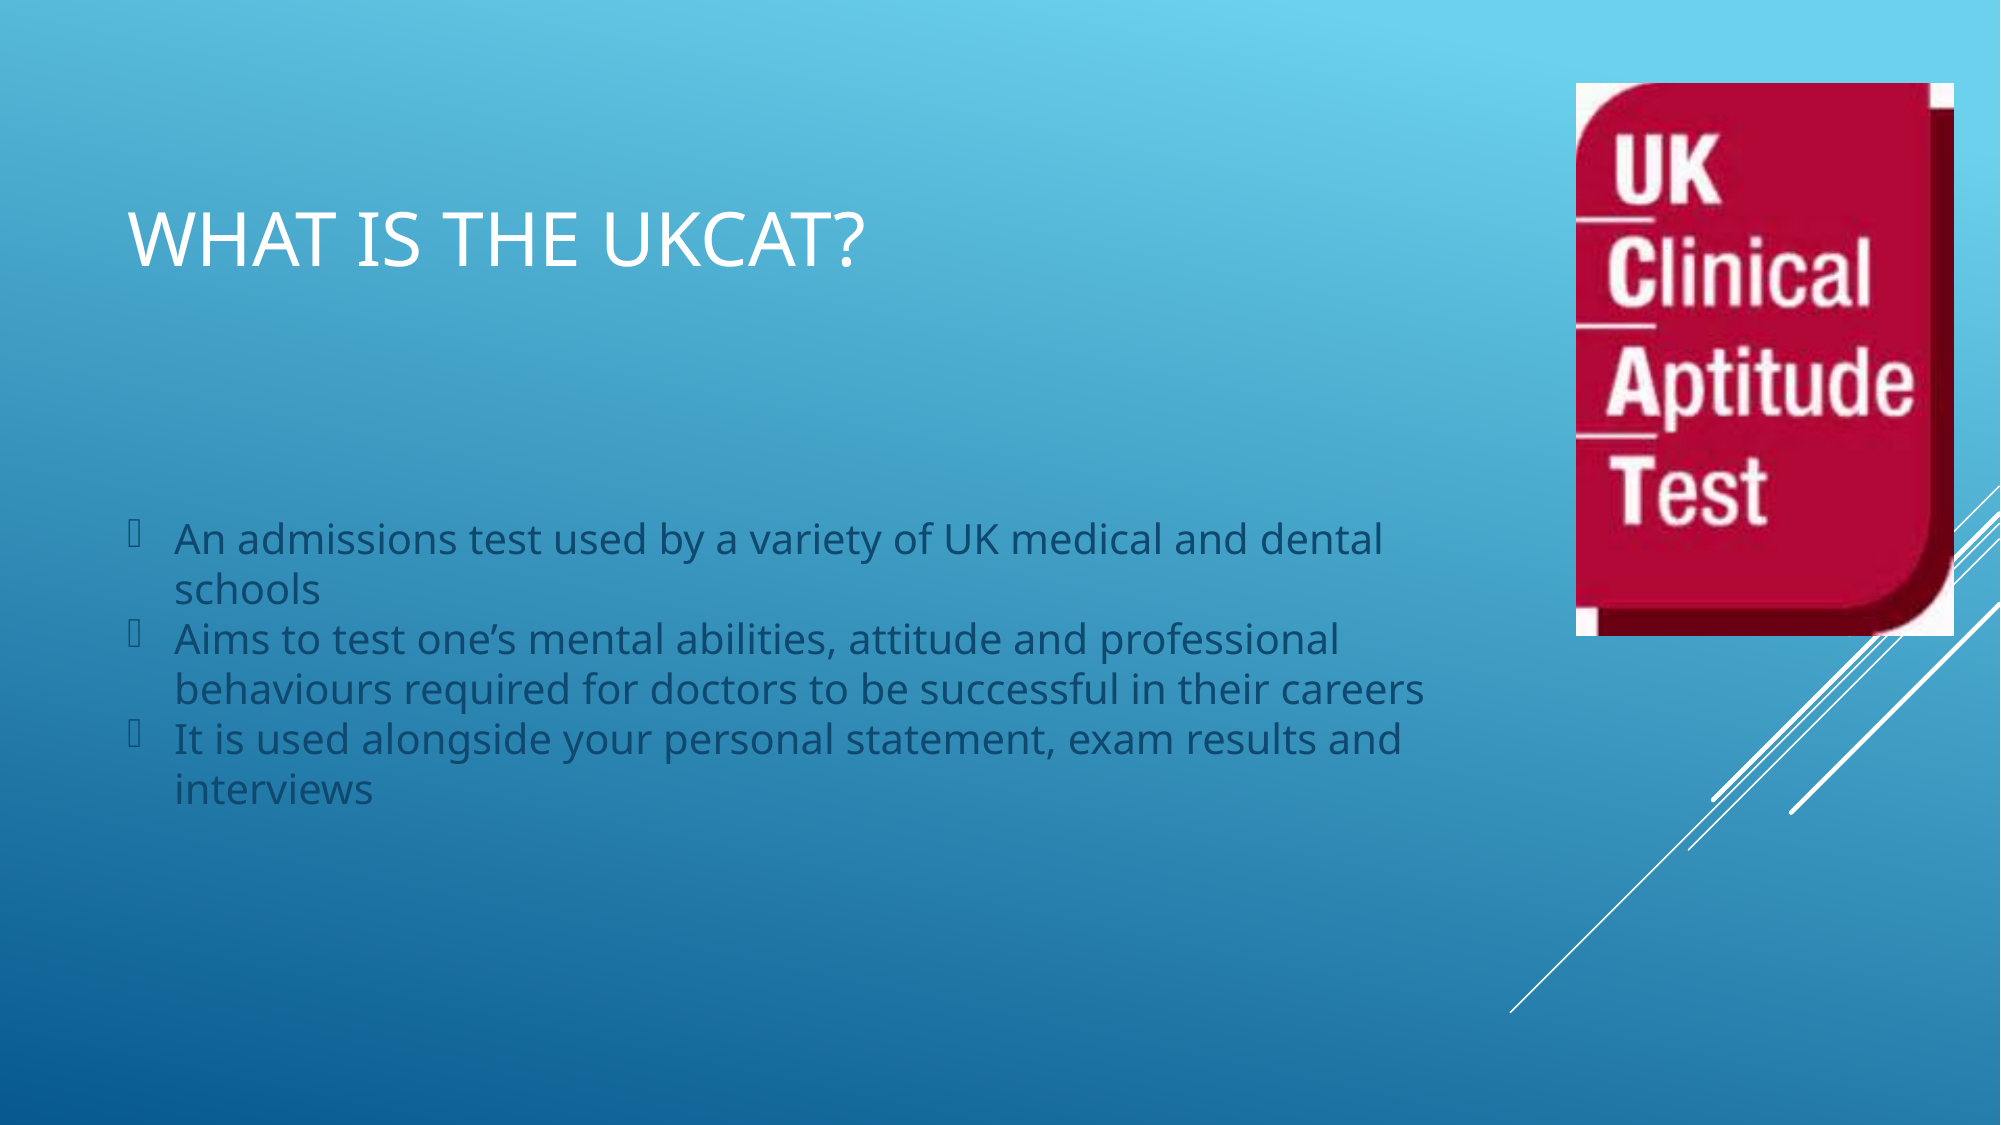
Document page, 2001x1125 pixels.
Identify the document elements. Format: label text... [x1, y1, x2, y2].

list An admissions test used by a variety of UK medical and dental schools Aims to test one’s mental abilities, attitude and professional behaviours required for doctors to be successful in their careers It is used alongside your personal statement, exam results and interviews [112, 416, 1513, 1010]
picture [1576, 83, 1955, 636]
title What is the UKCAT? [112, 112, 1513, 360]
